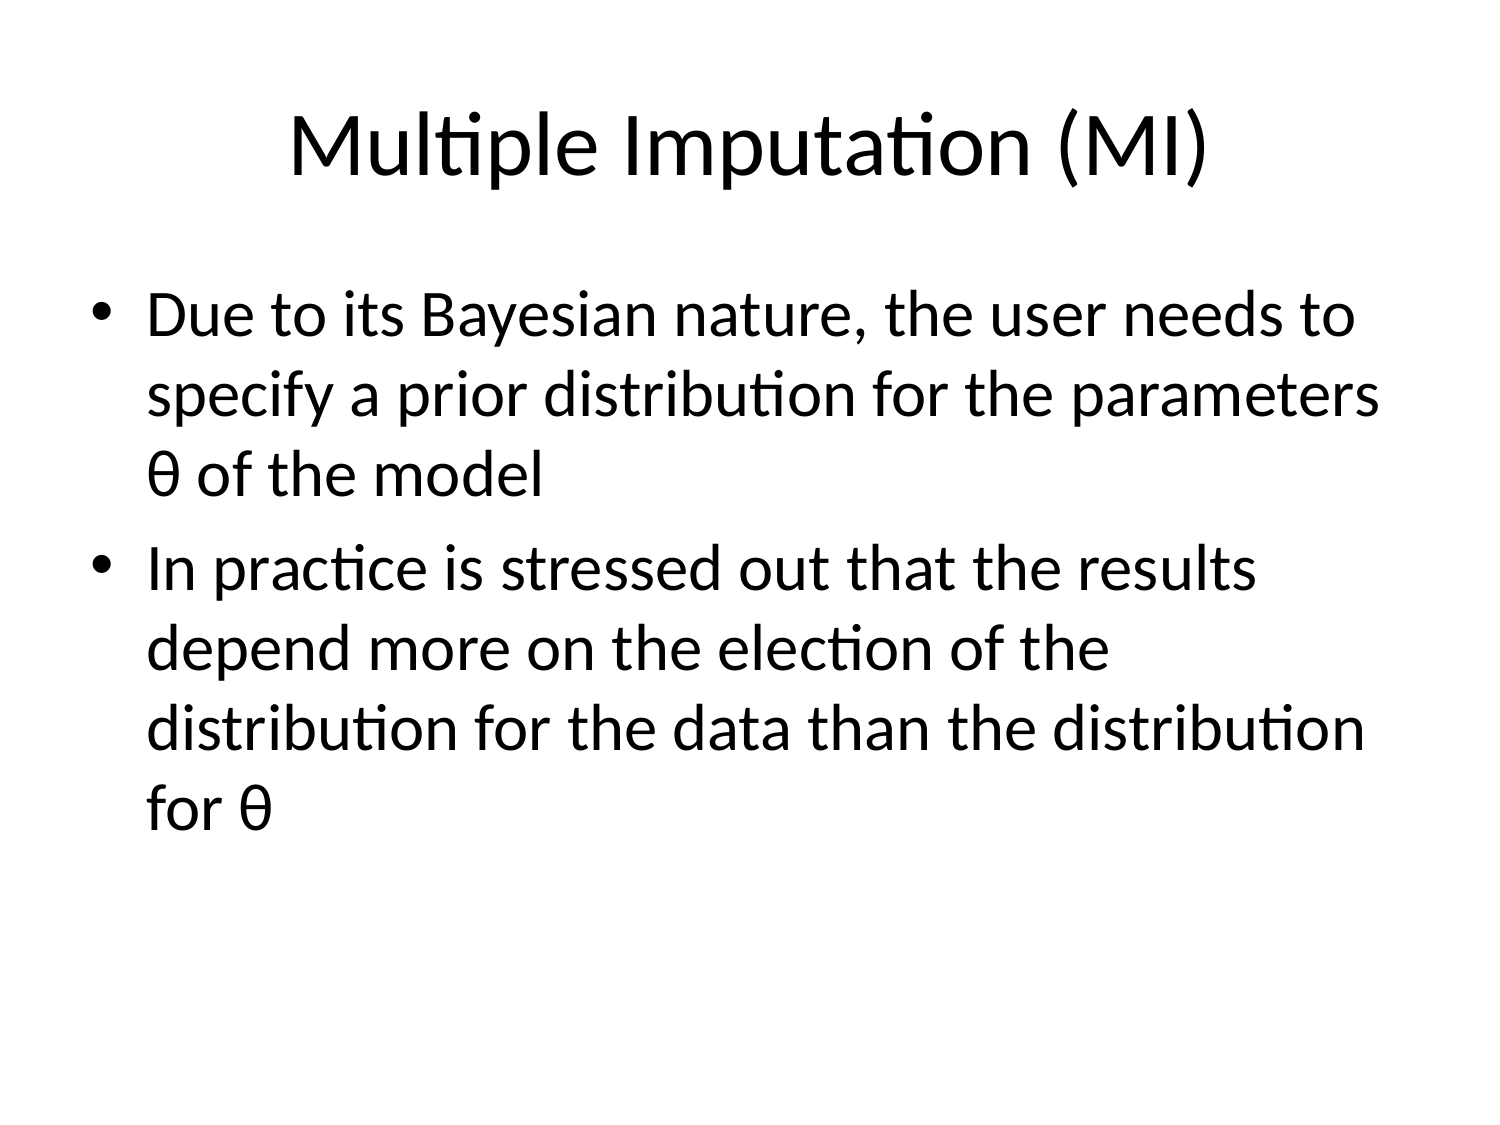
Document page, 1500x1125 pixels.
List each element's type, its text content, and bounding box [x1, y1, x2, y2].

title Multiple Imputation (MI) [75, 45, 1425, 233]
list Due to its Bayesian nature, the user needs to specify a prior distribution for the parameters θ of the model In practice is stressed out that the results depend more on the election of the distribution for the data than the distribution for θ [75, 262, 1425, 1005]
